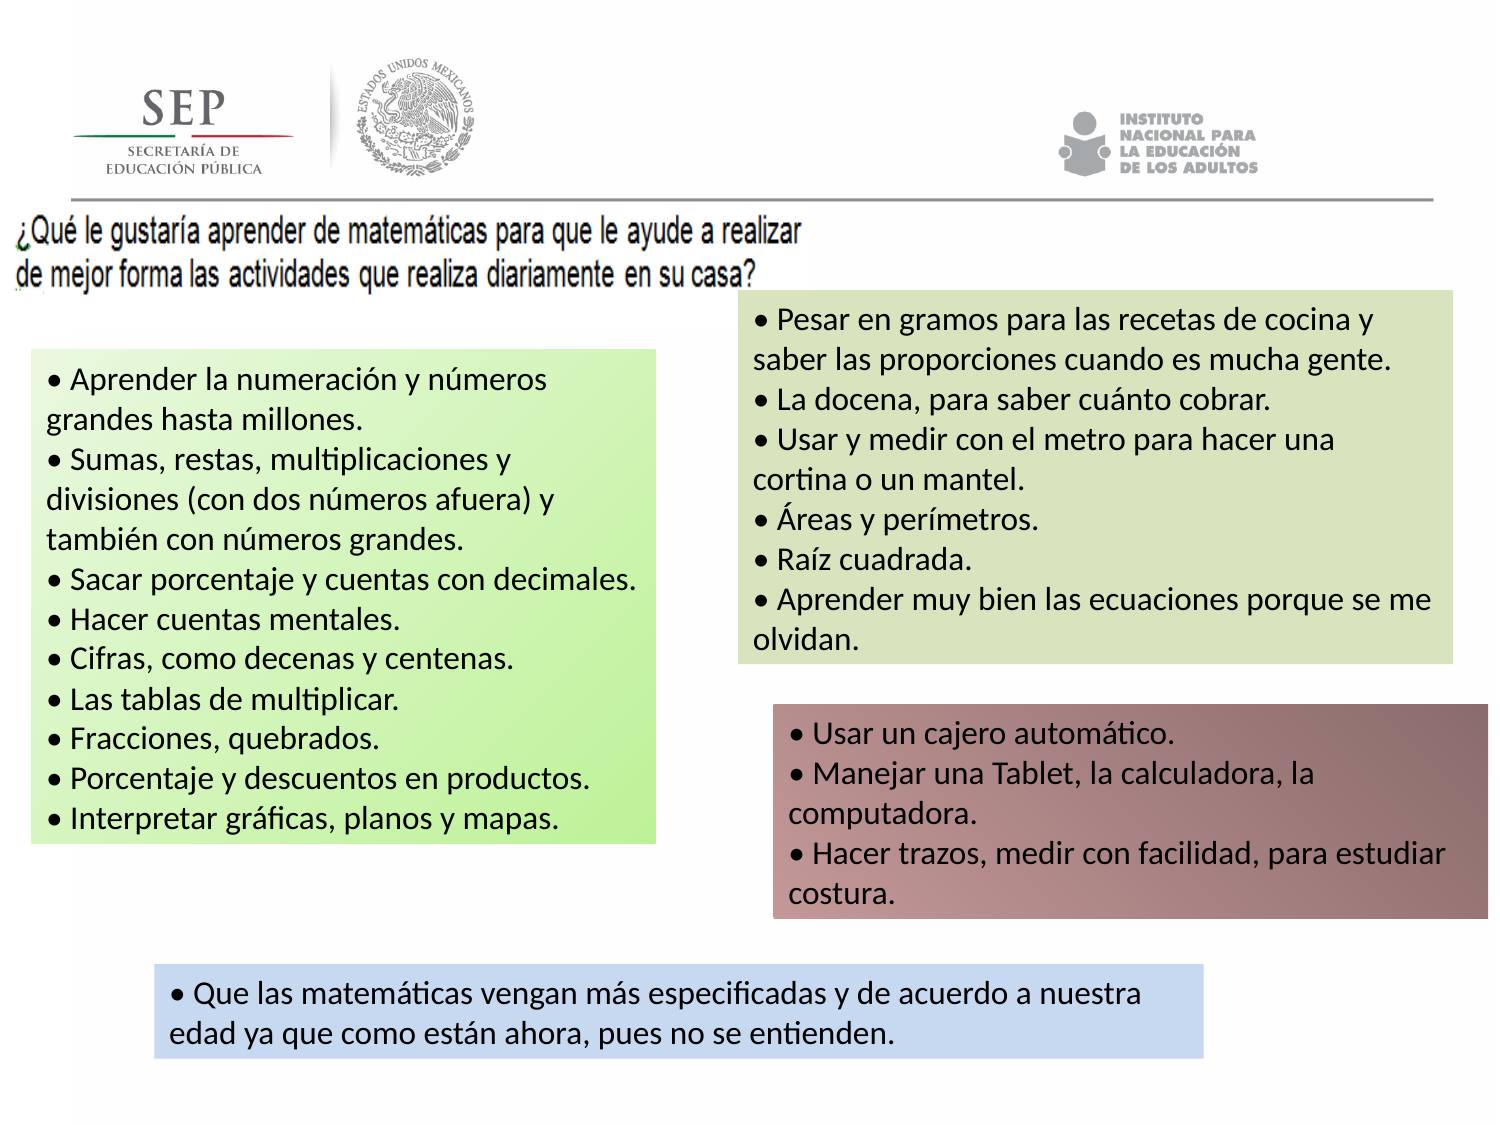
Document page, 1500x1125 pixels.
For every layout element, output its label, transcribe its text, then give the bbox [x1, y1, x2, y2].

text_box • Aprender la numeración y números grandes hasta millones. • Sumas, restas, multiplicaciones y divisiones (con dos números afuera) y también con números grandes. • Sacar porcentaje y cuentas con decimales. • Hacer cuentas mentales. • Cifras, como decenas y centenas. • Las tablas de multiplicar. • Fracciones, quebrados. • Porcentaje y descuentos en productos. • Interpretar gráficas, planos y mapas. [31, 349, 656, 844]
text_box • Usar un cajero automático. • Manejar una Tablet, la calculadora, la computadora. • Hacer trazos, medir con facilidad, para estudiar costura. [773, 704, 1489, 919]
text_box • Pesar en gramos para las recetas de cocina y saber las proporciones cuando es mucha gente. • La docena, para saber cuánto cobrar. • Usar y medir con el metro para hacer una cortina o un mantel. • Áreas y perímetros. • Raíz cuadrada. • Aprender muy bien las ecuaciones porque se me olvidan. [738, 290, 1453, 665]
picture [11, 0, 1494, 1125]
text_box • Que las matemáticas vengan más especificadas y de acuerdo a nuestra edad ya que como están ahora, pues no se entienden. [154, 964, 1204, 1059]
